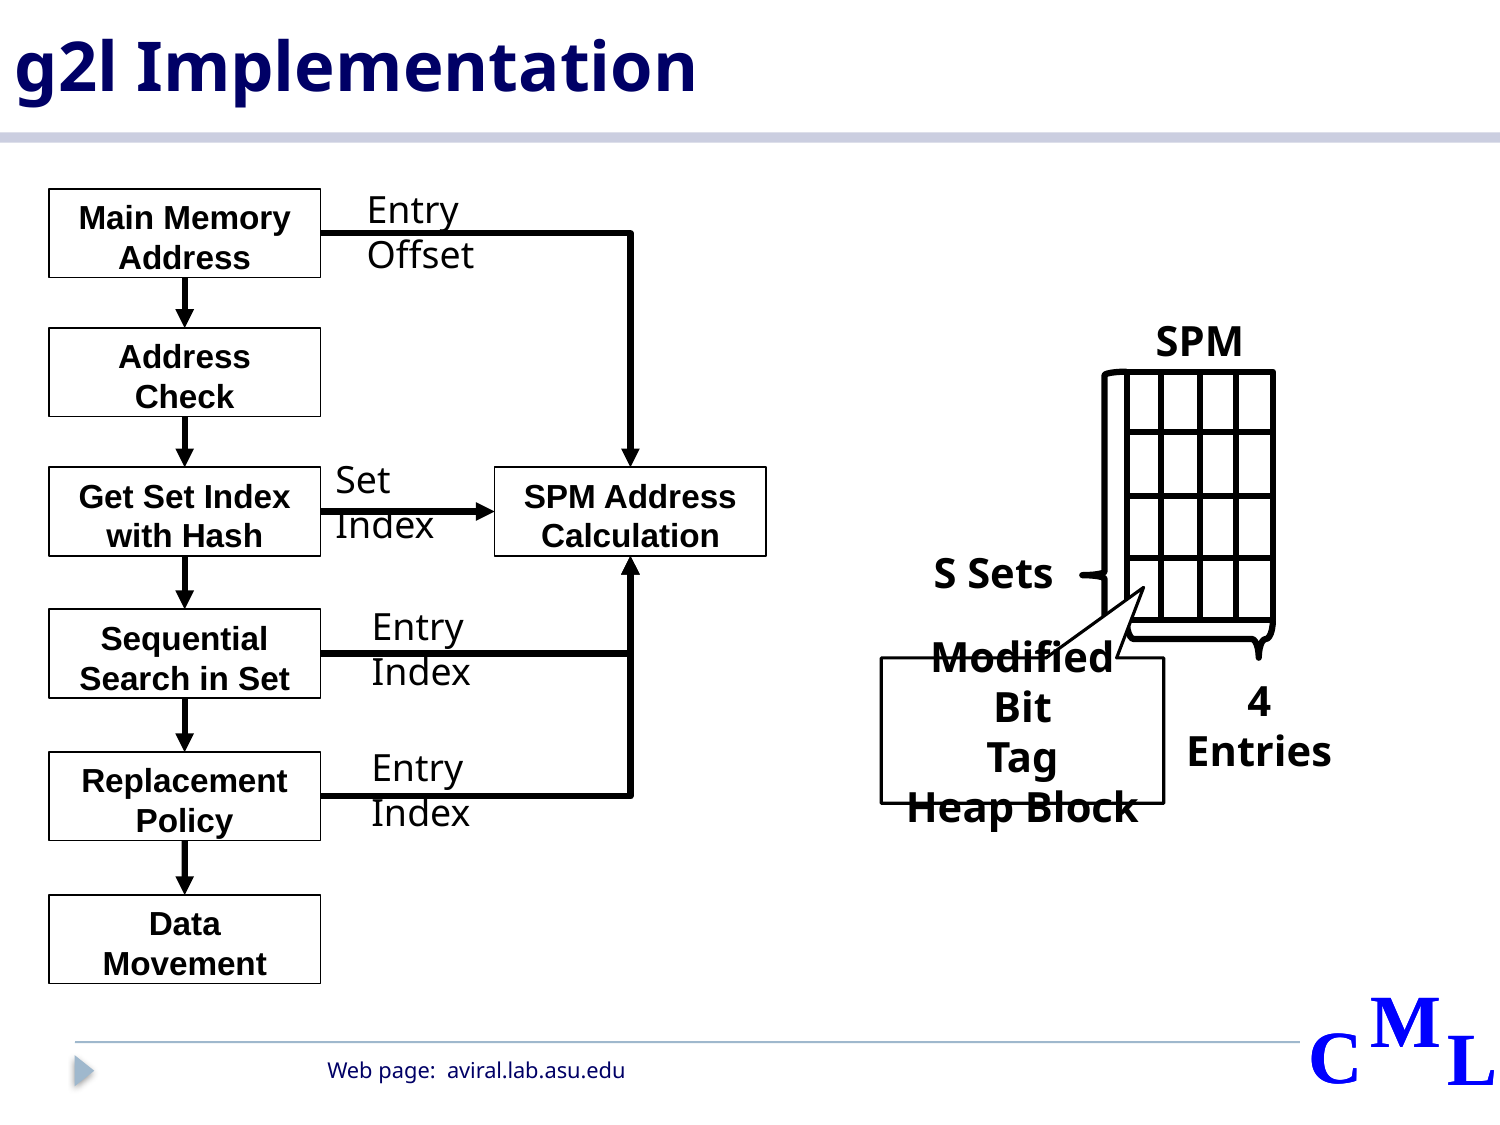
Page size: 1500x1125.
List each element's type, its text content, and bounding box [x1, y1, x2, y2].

text_box Address Check [48, 327, 314, 417]
text_box SPM Address Calculation [494, 467, 767, 556]
text_box Set Index [320, 520, 495, 554]
text_box Set Index [320, 480, 495, 511]
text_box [880, 306, 1362, 804]
text_box Entry Offset [351, 178, 576, 233]
text_box Data Movement [48, 894, 321, 984]
text_box Get Set Index with Hash [48, 467, 321, 556]
text_box Replacement Policy [48, 752, 321, 841]
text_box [320, 233, 631, 468]
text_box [320, 555, 631, 797]
title g2l Implementation [0, 0, 1500, 113]
text_box Main Memory Address [48, 189, 321, 278]
text_box Sequential Search in Set [48, 609, 314, 698]
text_box Entry Index [356, 809, 579, 842]
